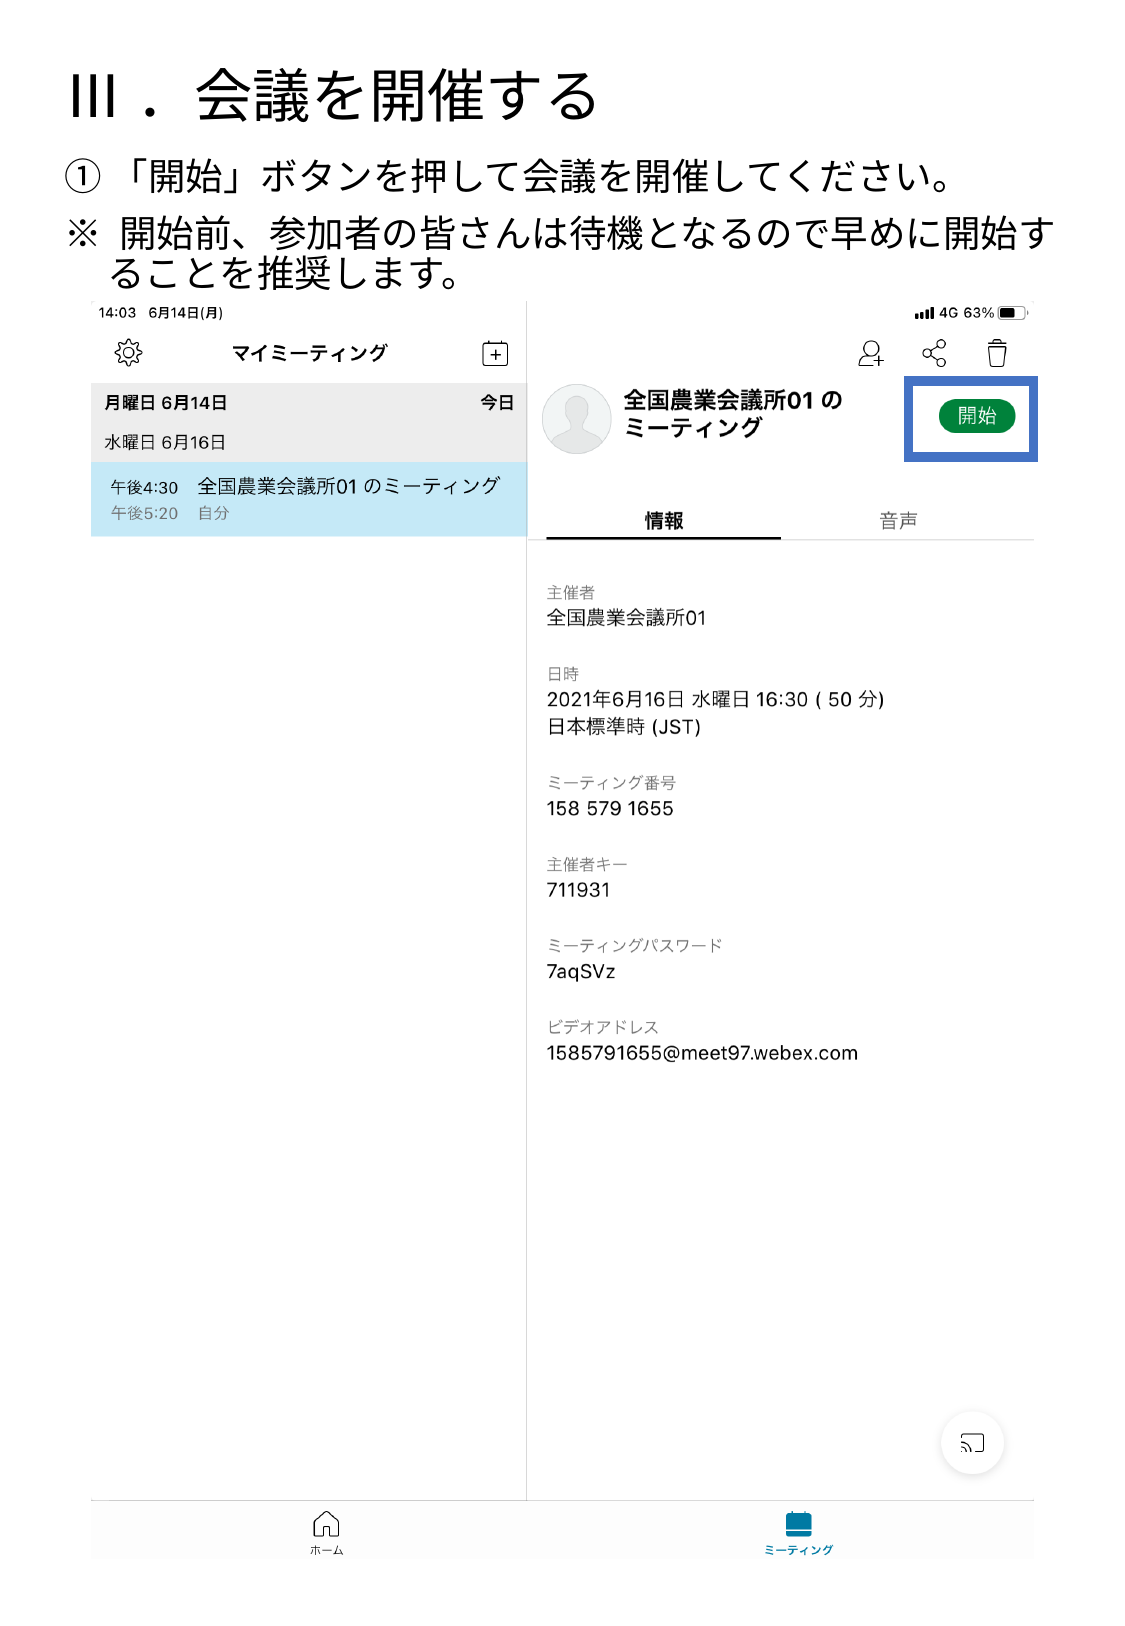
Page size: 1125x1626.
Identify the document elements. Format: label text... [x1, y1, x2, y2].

text_box ①「開始」ボタンを押して会議を開催してください。 ※ 開始前、参加者の皆さんは待機となるので早めに開始することを推奨します。 [49, 151, 1076, 257]
text_box Ⅲ．会議を開催する [49, 45, 1087, 151]
picture [91, 301, 1034, 1559]
